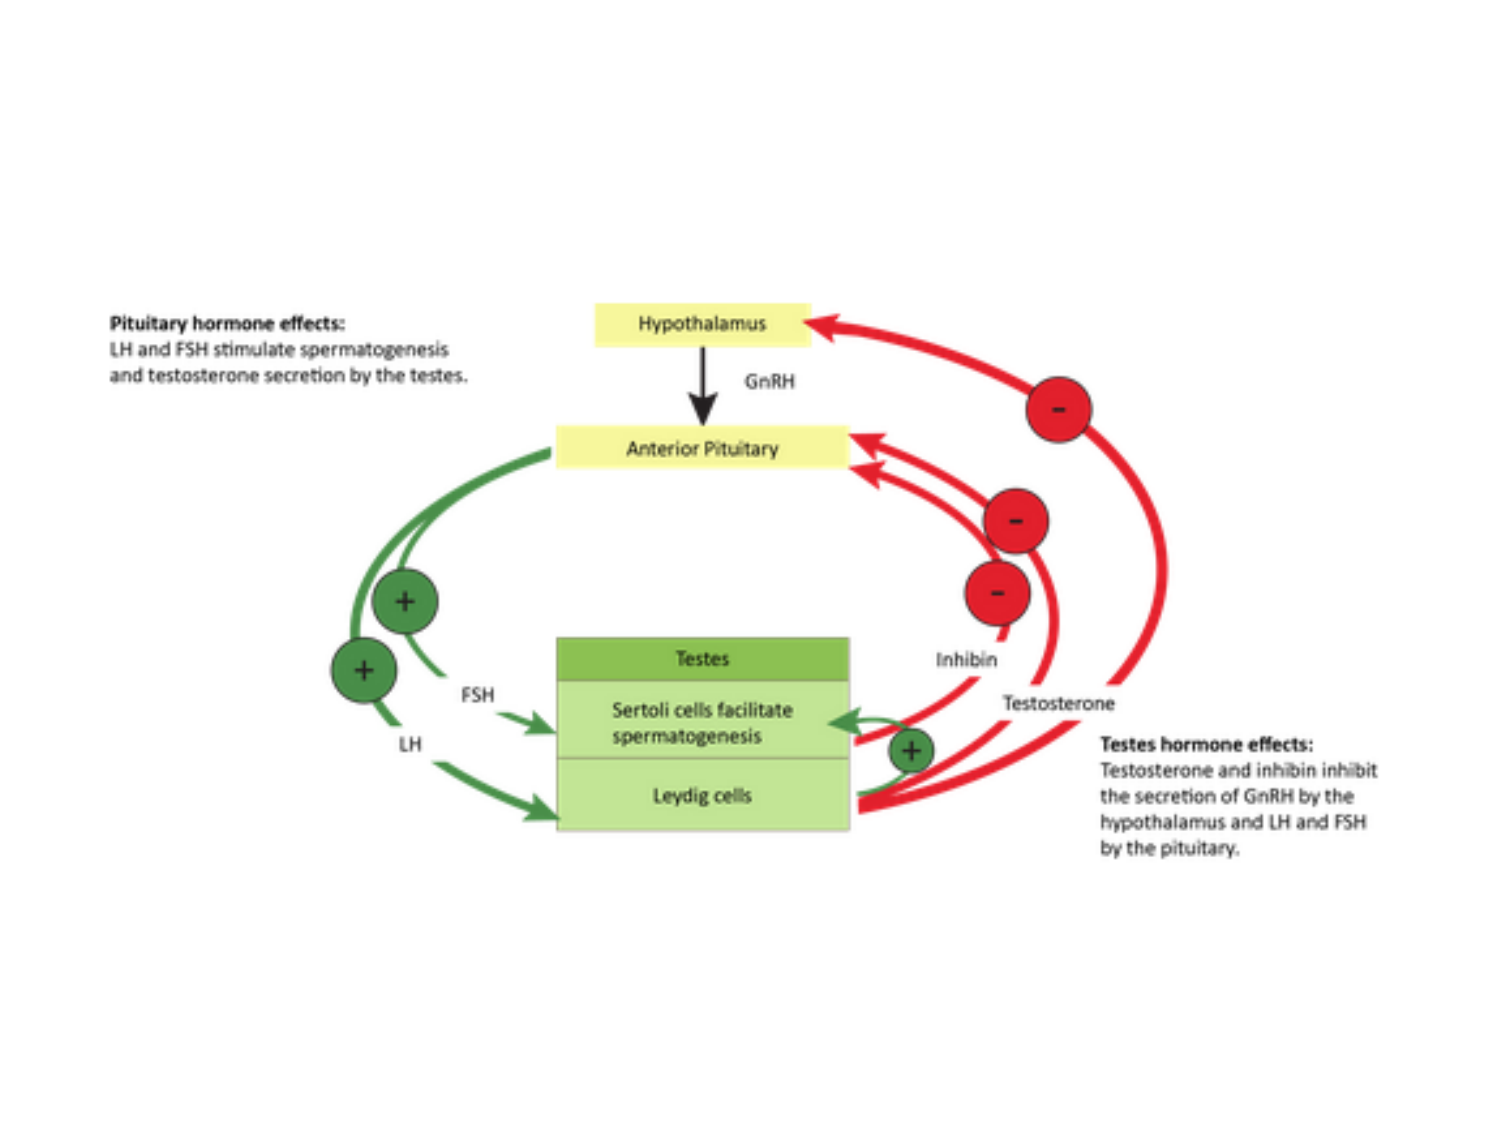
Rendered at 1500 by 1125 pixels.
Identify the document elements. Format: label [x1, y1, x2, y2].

picture [64, 231, 1428, 965]
